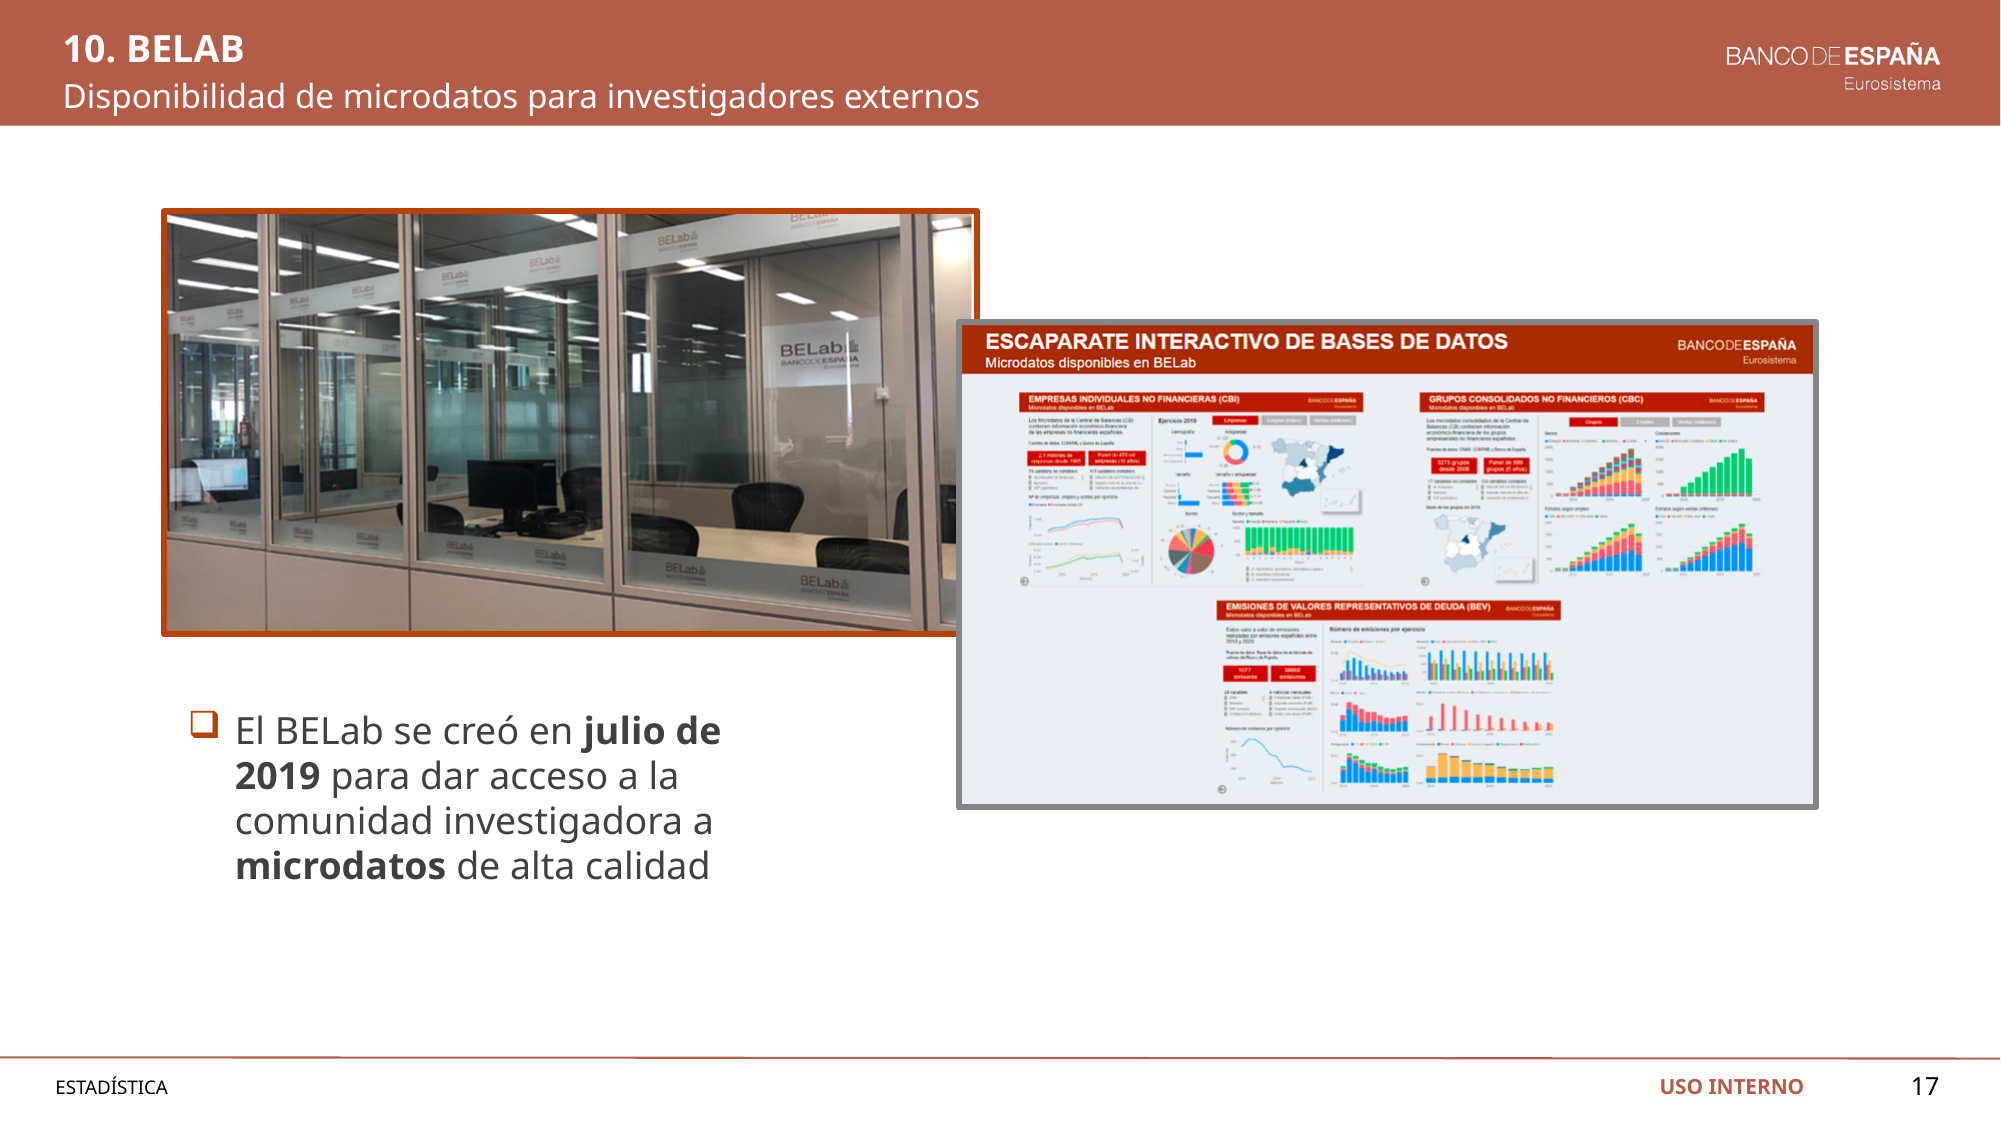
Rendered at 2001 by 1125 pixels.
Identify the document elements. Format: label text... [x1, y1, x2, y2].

text_box El BELab se creó en julio de 2019 para dar acceso a la comunidad investigadora a microdatos de alta calidad [173, 700, 823, 895]
list Disponibilidad de microdatos para investigadores externos [47, 72, 1441, 120]
picture [956, 319, 1819, 810]
title 10. BELab [47, 23, 1441, 70]
footer USO INTERNO [1472, 1066, 1819, 1114]
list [161, 208, 980, 637]
list estadística [40, 1070, 1213, 1113]
picture [1727, 42, 1941, 90]
slide_number 17 [1835, 1062, 1940, 1113]
